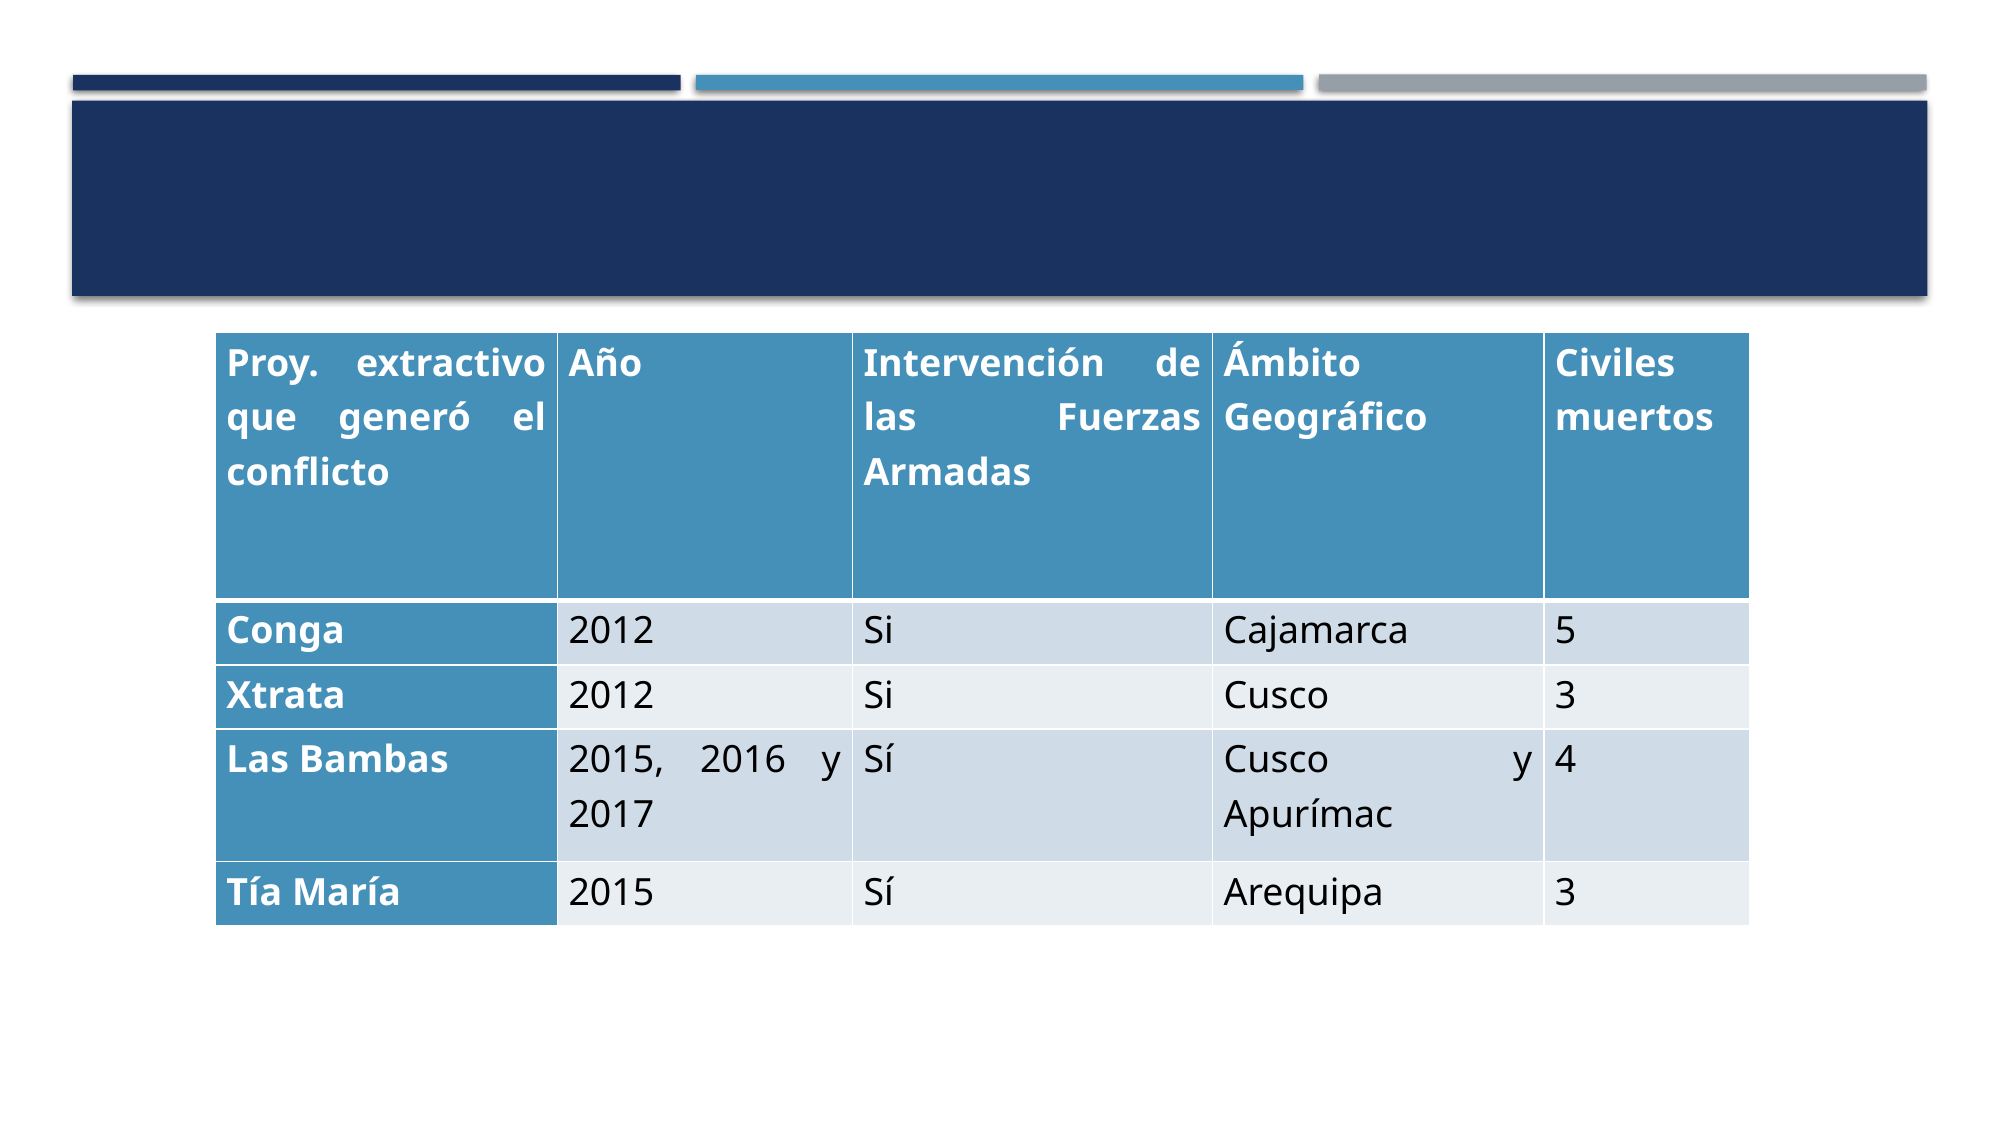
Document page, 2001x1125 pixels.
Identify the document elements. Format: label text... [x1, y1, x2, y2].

table_header Ámbito Geográfico [1213, 333, 1543, 598]
table_cell Sí [853, 862, 1212, 925]
table_cell 3 [1545, 666, 1749, 728]
table_cell 4 [1545, 730, 1749, 861]
table_cell 3 [1545, 862, 1749, 925]
table_cell 2012 [558, 666, 852, 728]
table_cell Xtrata [216, 666, 557, 728]
table_cell Cajamarca [1213, 603, 1543, 664]
table_cell 2012 [558, 603, 852, 664]
table_header Año [558, 333, 852, 598]
table_cell Sí [853, 730, 1212, 861]
table_cell Las Bambas [216, 730, 557, 861]
table_cell Arequipa [1213, 862, 1543, 925]
table_cell 2015, 2016 y 2017 [558, 730, 852, 861]
table_cell 5 [1545, 603, 1749, 664]
table_header Intervención de las Fuerzas Armadas [853, 333, 1212, 598]
table_cell Si [853, 603, 1212, 664]
table_cell Tía María [216, 862, 557, 925]
table_cell Cusco [1213, 666, 1543, 728]
table_cell Si [853, 666, 1212, 728]
table_header Proy. extractivo que generó el conflicto [216, 333, 557, 598]
table_header Civiles muertos [1545, 333, 1749, 598]
table_cell Cusco y Apurímac [1213, 730, 1543, 861]
table_cell 2015 [558, 862, 852, 925]
table_cell Conga [216, 603, 557, 664]
